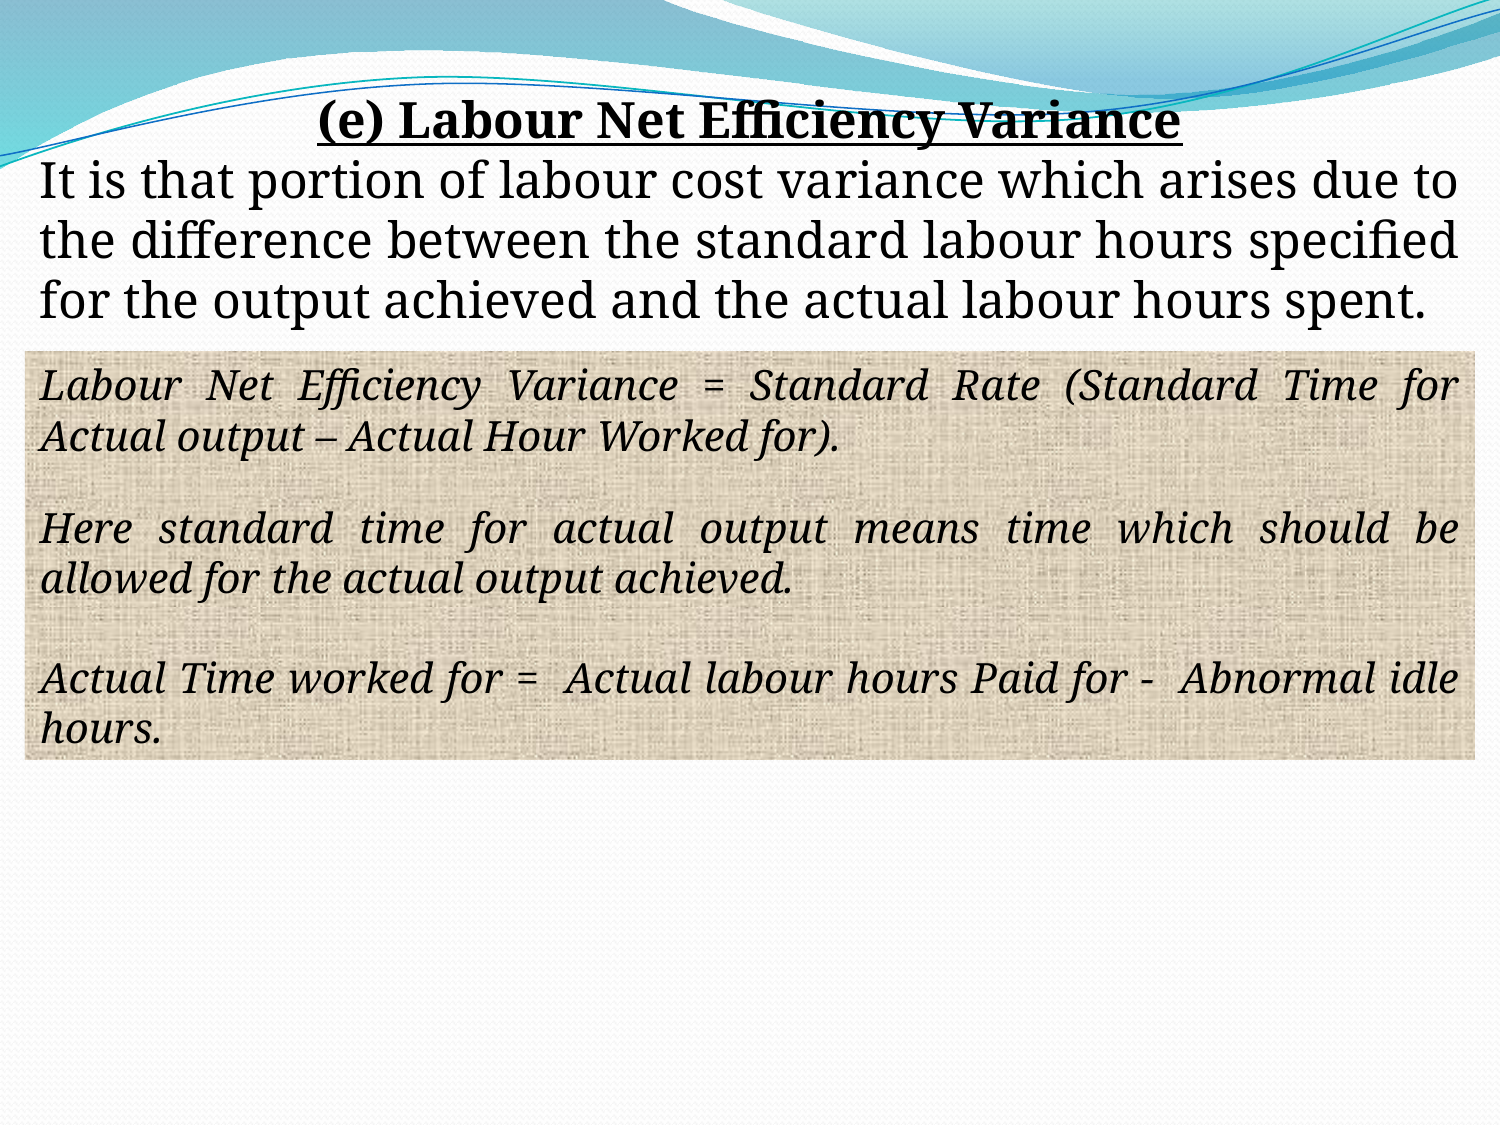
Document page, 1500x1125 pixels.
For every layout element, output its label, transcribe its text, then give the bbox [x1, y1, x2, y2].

text_box (e) Labour Net Efficiency Variance It is that portion of labour cost variance which arises due to the difference between the standard labour hours specified for the output achieved and the actual labour hours spent. [24, 51, 1475, 337]
text_box Labour Net Efficiency Variance = Standard Rate (Standard Time for Actual output – Actual Hour Worked for). Here standard time for actual output means time which should be allowed for the actual output achieved. Actual Time worked for = Actual labour hours Paid for - Abnormal idle hours. [24, 351, 1475, 760]
